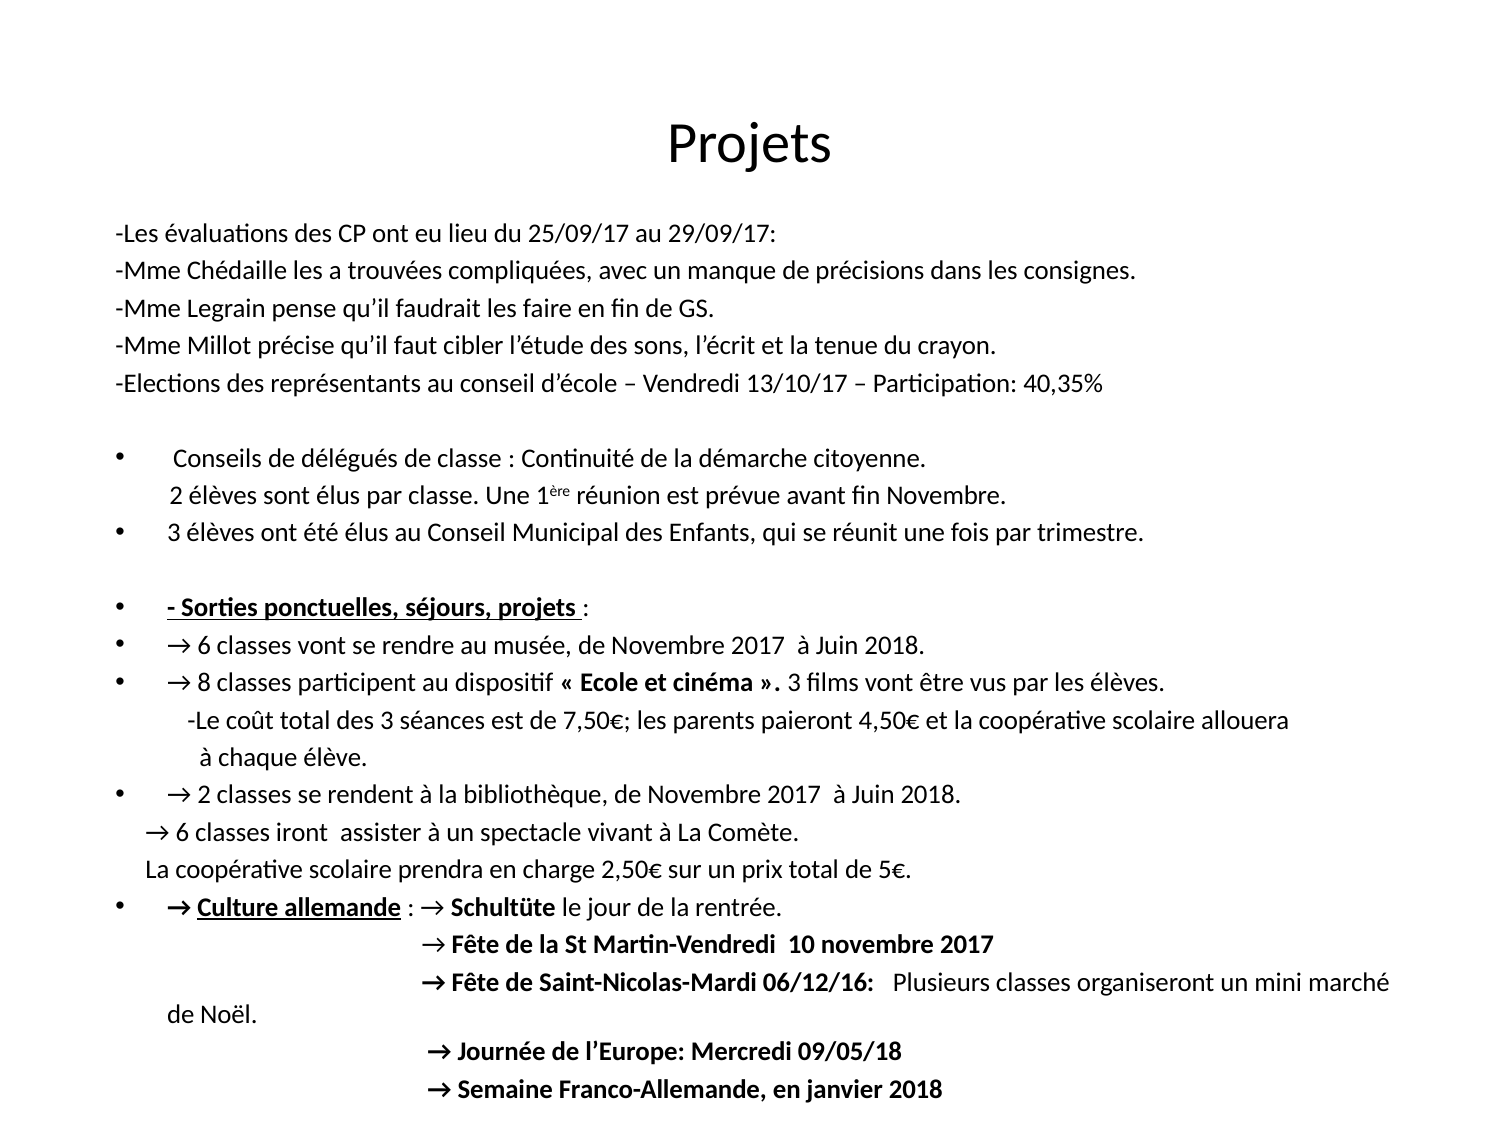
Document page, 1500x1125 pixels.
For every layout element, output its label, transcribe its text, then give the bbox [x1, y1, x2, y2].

title Projets [75, 45, 1425, 233]
list -Les évaluations des CP ont eu lieu du 25/09/17 au 29/09/17: -Mme Chédaille les a trouvées compliquées, avec un manque de précisions dans les consignes. -Mme Legrain pense qu’il faudrait les faire en fin de GS. -Mme Millot précise qu’il faut cibler l’étude des sons, l’écrit et la tenue du crayon. -Elections des représentants au conseil d’école – Vendredi 13/10/17 – Participation: 40,35% Conseils de délégués de classe : Continuité de la démarche citoyenne. 2 élèves sont élus par classe. Une 1ère réunion est prévue avant fin Novembre. 3 élèves ont été élus au Conseil Municipal des Enfants, qui se réunit une fois par trimestre. - Sorties ponctuelles, séjours, projets : → 6 classes vont se rendre au musée, de Novembre 2017 à Juin 2018. → 8 classes participent au dispositif « Ecole et cinéma ». 3 films vont être vus par les élèves. -Le coût total des 3 séances est de 7,50€; les parents paieront 4,50€ et la coopérative scolaire allouera à chaque élève. → 2 classes se rendent à la bibliothèque, de Novembre 2017 à Juin 2018. → 6 classes iront assister à un spectacle vivant à La Comète. La coopérative scolaire prendra en charge 2,50€ sur un prix total de 5€. → Culture allemande : → Schultüte le jour de la rentrée. → Fête de la St Martin-Vendredi 10 novembre 2017 → Fête de Saint-Nicolas-Mardi 06/12/16: Plusieurs classes organiseront un mini marché de Noël. → Journée de l’Europe: Mercredi 09/05/18 → Semaine Franco-Allemande, en janvier 2018 [100, 208, 1436, 1125]
